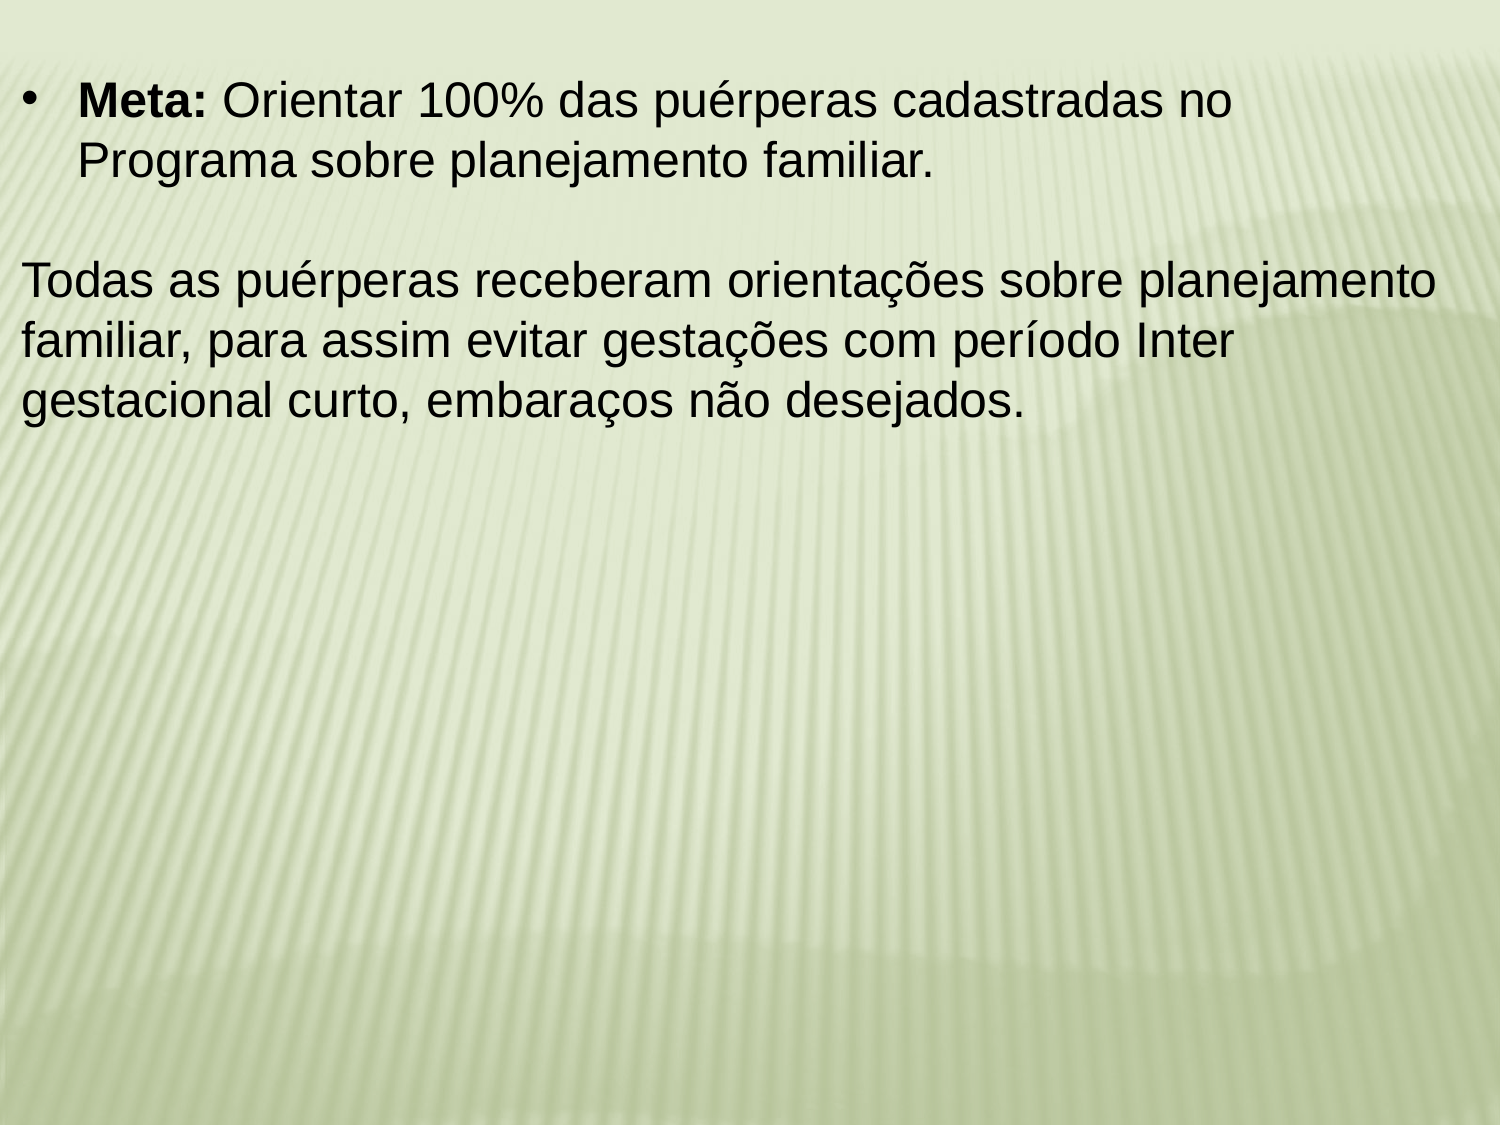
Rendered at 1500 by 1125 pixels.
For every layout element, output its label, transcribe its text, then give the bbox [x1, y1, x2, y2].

text_box Meta: Orientar 100% das puérperas cadastradas no Programa sobre planejamento familiar. Todas as puérperas receberam orientações sobre planejamento familiar, para assim evitar gestações com período Inter gestacional curto, embaraços não desejados. [6, 0, 1483, 495]
